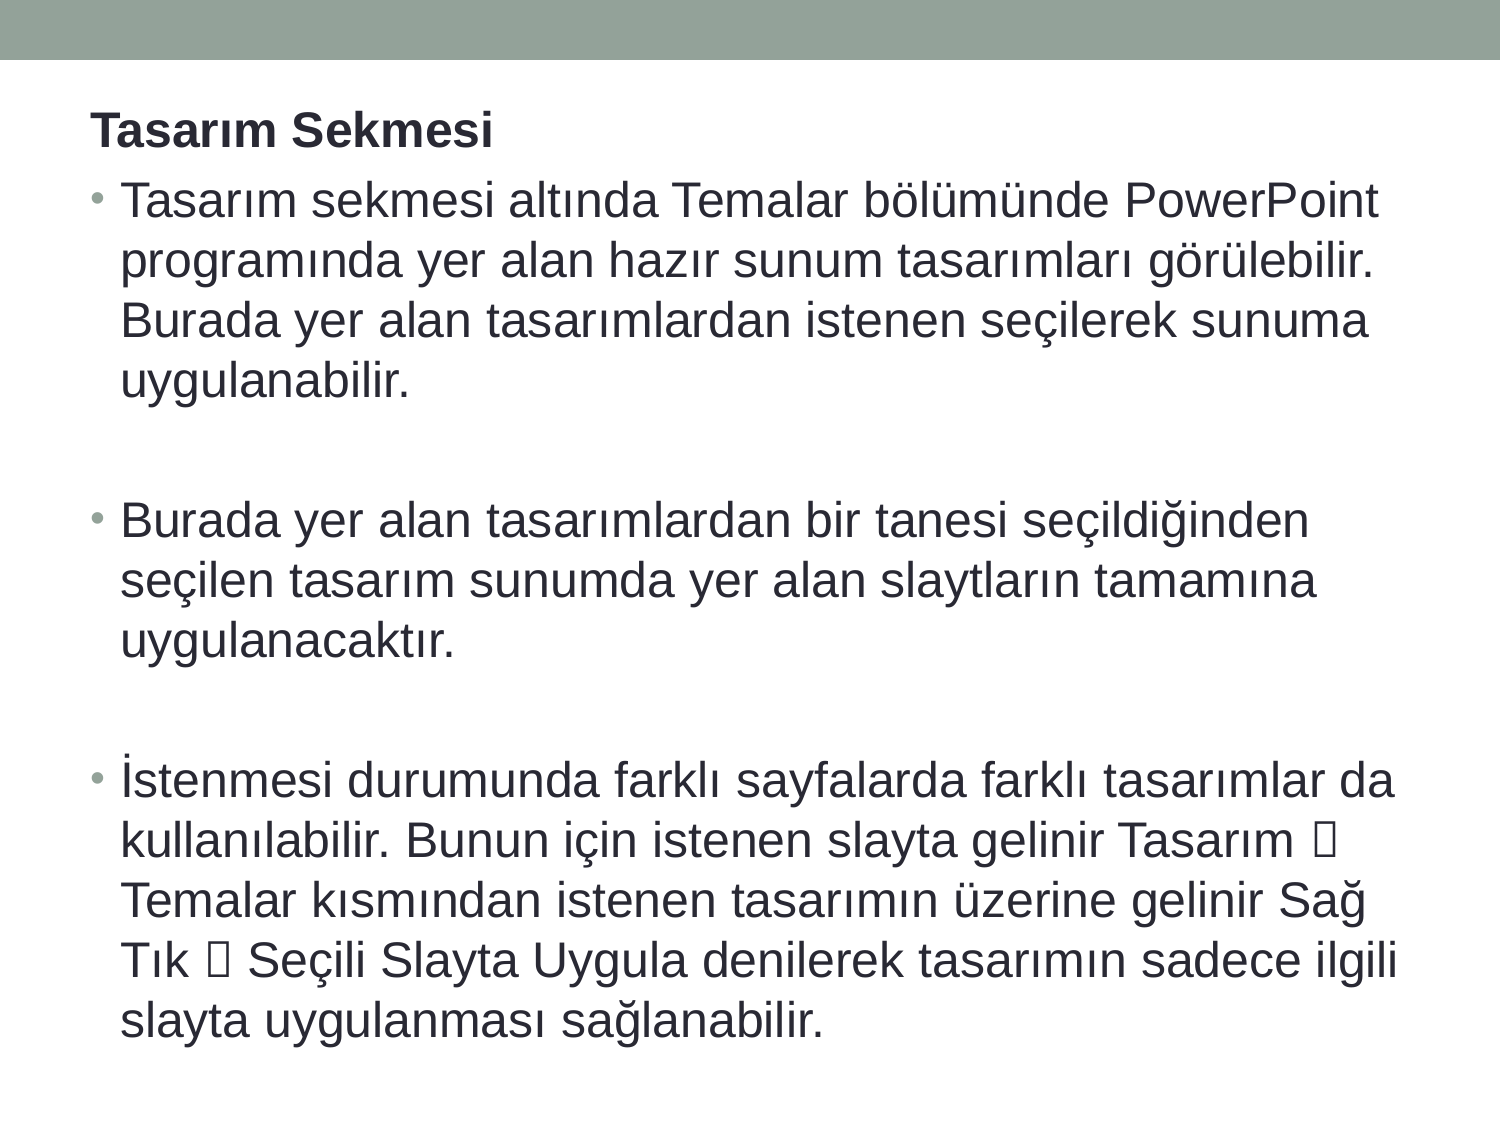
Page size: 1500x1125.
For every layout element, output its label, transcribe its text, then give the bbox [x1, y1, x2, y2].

list Tasarım Sekmesi Tasarım sekmesi altında Temalar bölümünde PowerPoint programında yer alan hazır sunum tasarımları görülebilir. Burada yer alan tasarımlardan istenen seçilerek sunuma uygulanabilir. Burada yer alan tasarımlardan bir tanesi seçildiğinden seçilen tasarım sunumda yer alan slaytların tamamına uygulanacaktır. İstenmesi durumunda farklı sayfalarda farklı tasarımlar da kullanılabilir. Bunun için istenen slayta gelinir Tasarım  Temalar kısmından istenen tasarımın üzerine gelinir Sağ Tık  Seçili Slayta Uygula denilerek tasarımın sadece ilgili slayta uygulanması sağlanabilir. [75, 90, 1425, 1063]
